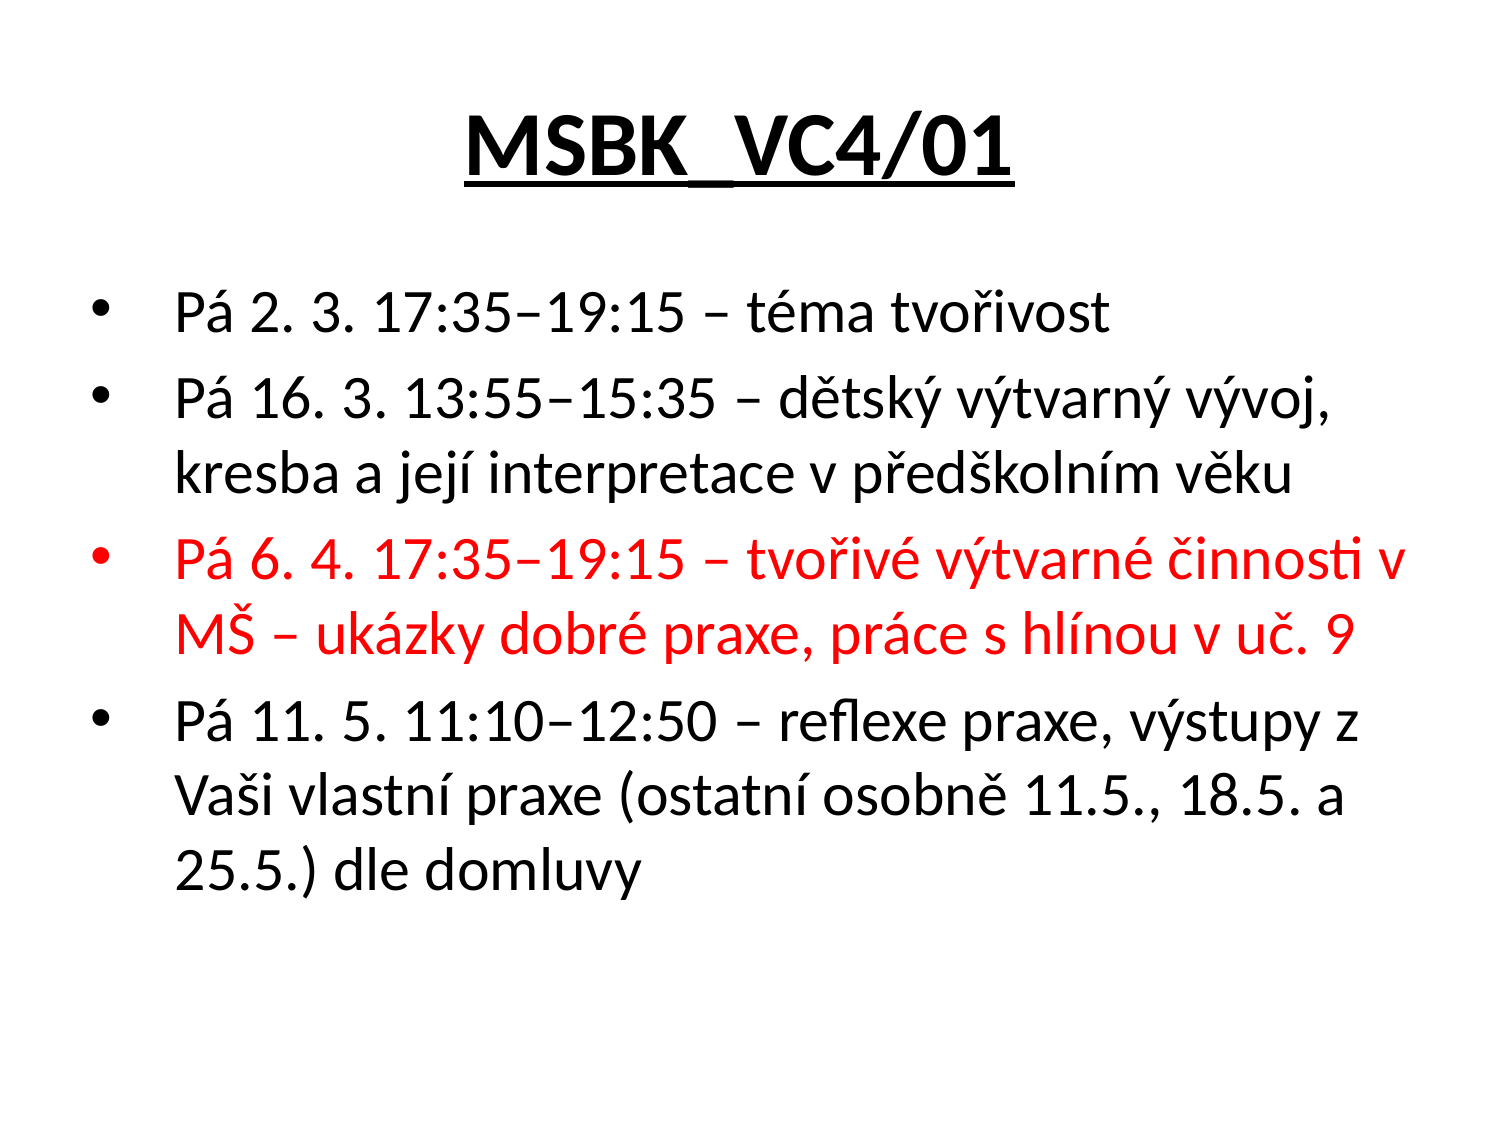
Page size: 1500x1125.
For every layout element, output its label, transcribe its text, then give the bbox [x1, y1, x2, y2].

list Pá 2. 3. 17:35–19:15 – téma tvořivost Pá 16. 3. 13:55–15:35 – dětský výtvarný vývoj, kresba a její interpretace v předškolním věku Pá 6. 4. 17:35–19:15 – tvořivé výtvarné činnosti v MŠ – ukázky dobré praxe, práce s hlínou v uč. 9 Pá 11. 5. 11:10–12:50 – reflexe praxe, výstupy z Vaši vlastní praxe (ostatní osobně 11.5., 18.5. a 25.5.) dle domluvy [75, 262, 1425, 1005]
title MSBK_VC4/01 [75, 45, 1425, 233]
